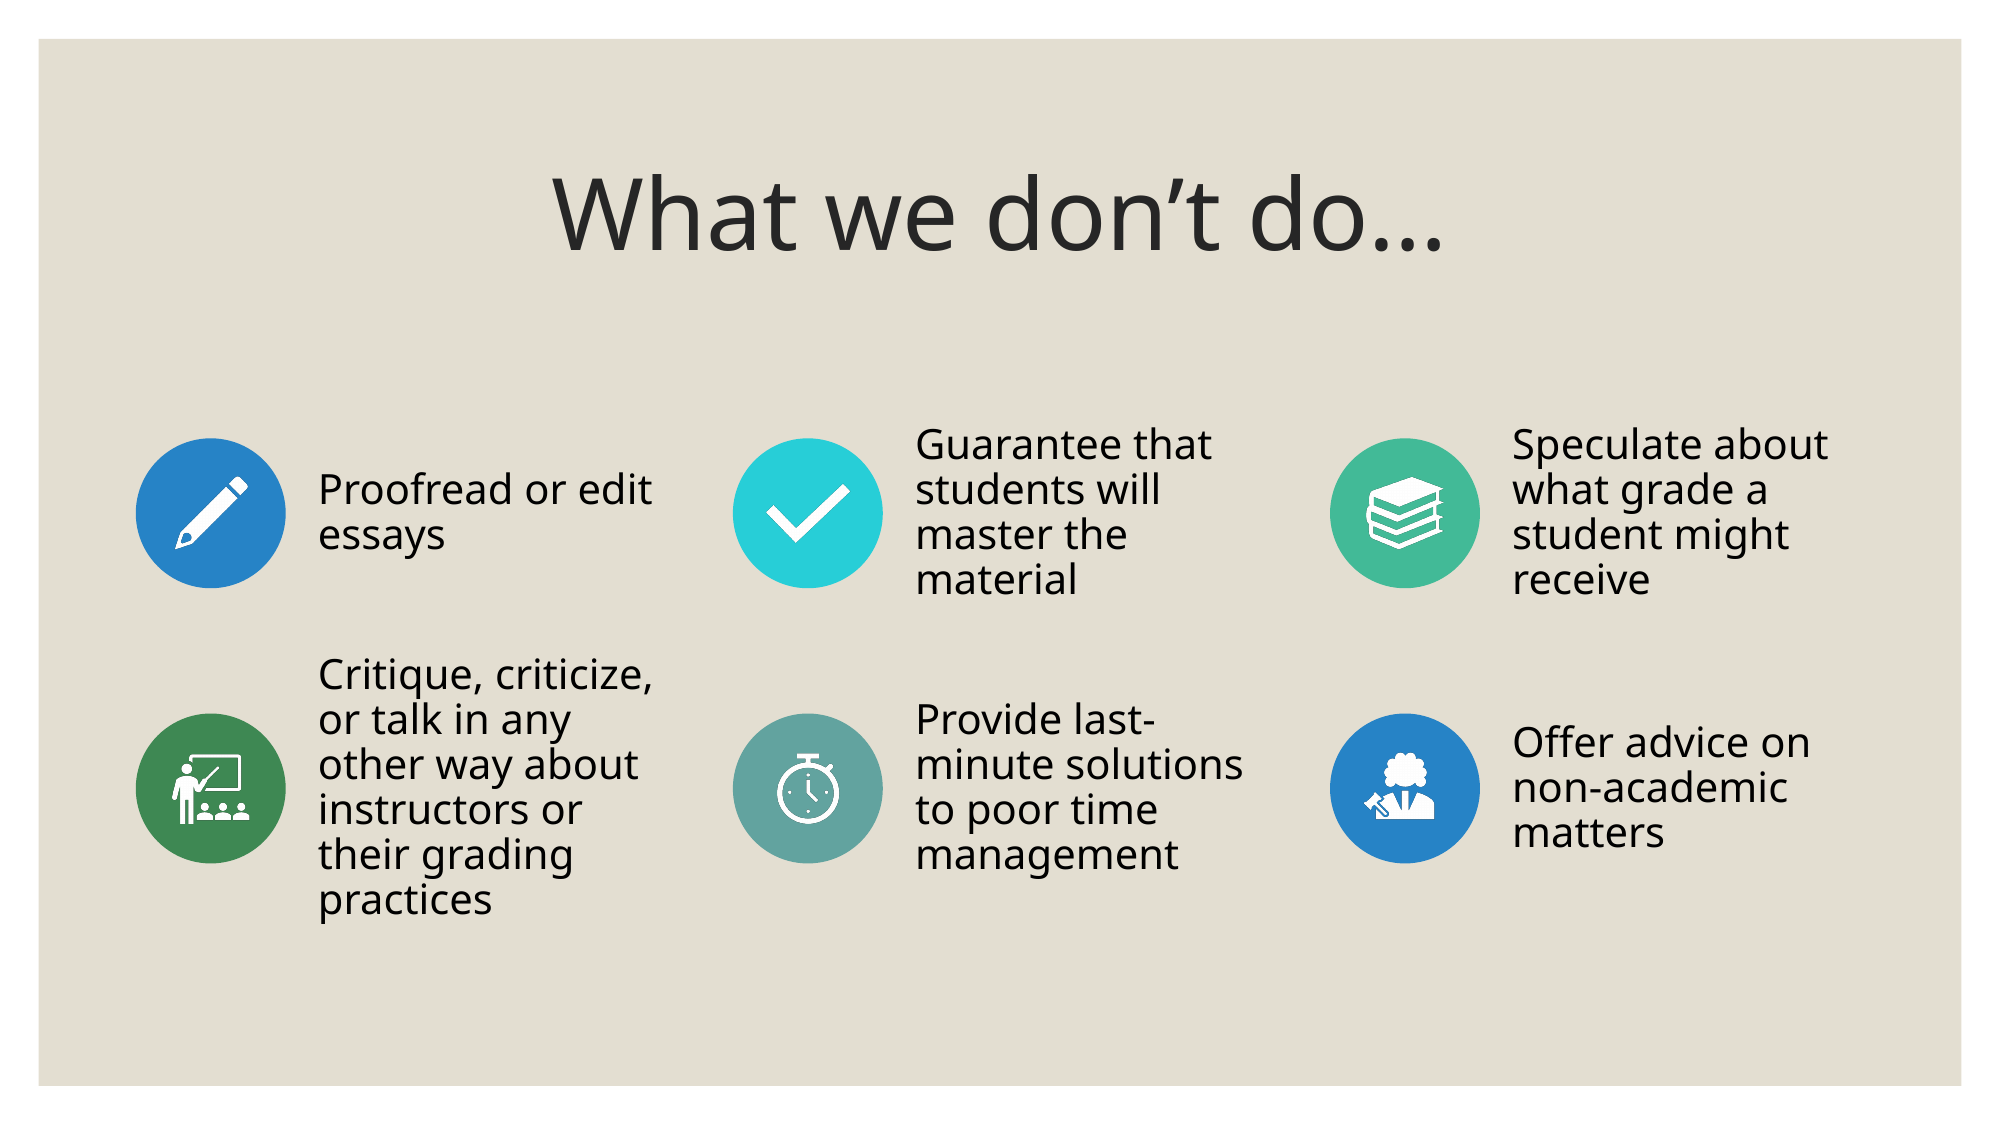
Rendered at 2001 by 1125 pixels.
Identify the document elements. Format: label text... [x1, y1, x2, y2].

title What we don’t do… [174, 105, 1825, 277]
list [98, 282, 1903, 1020]
